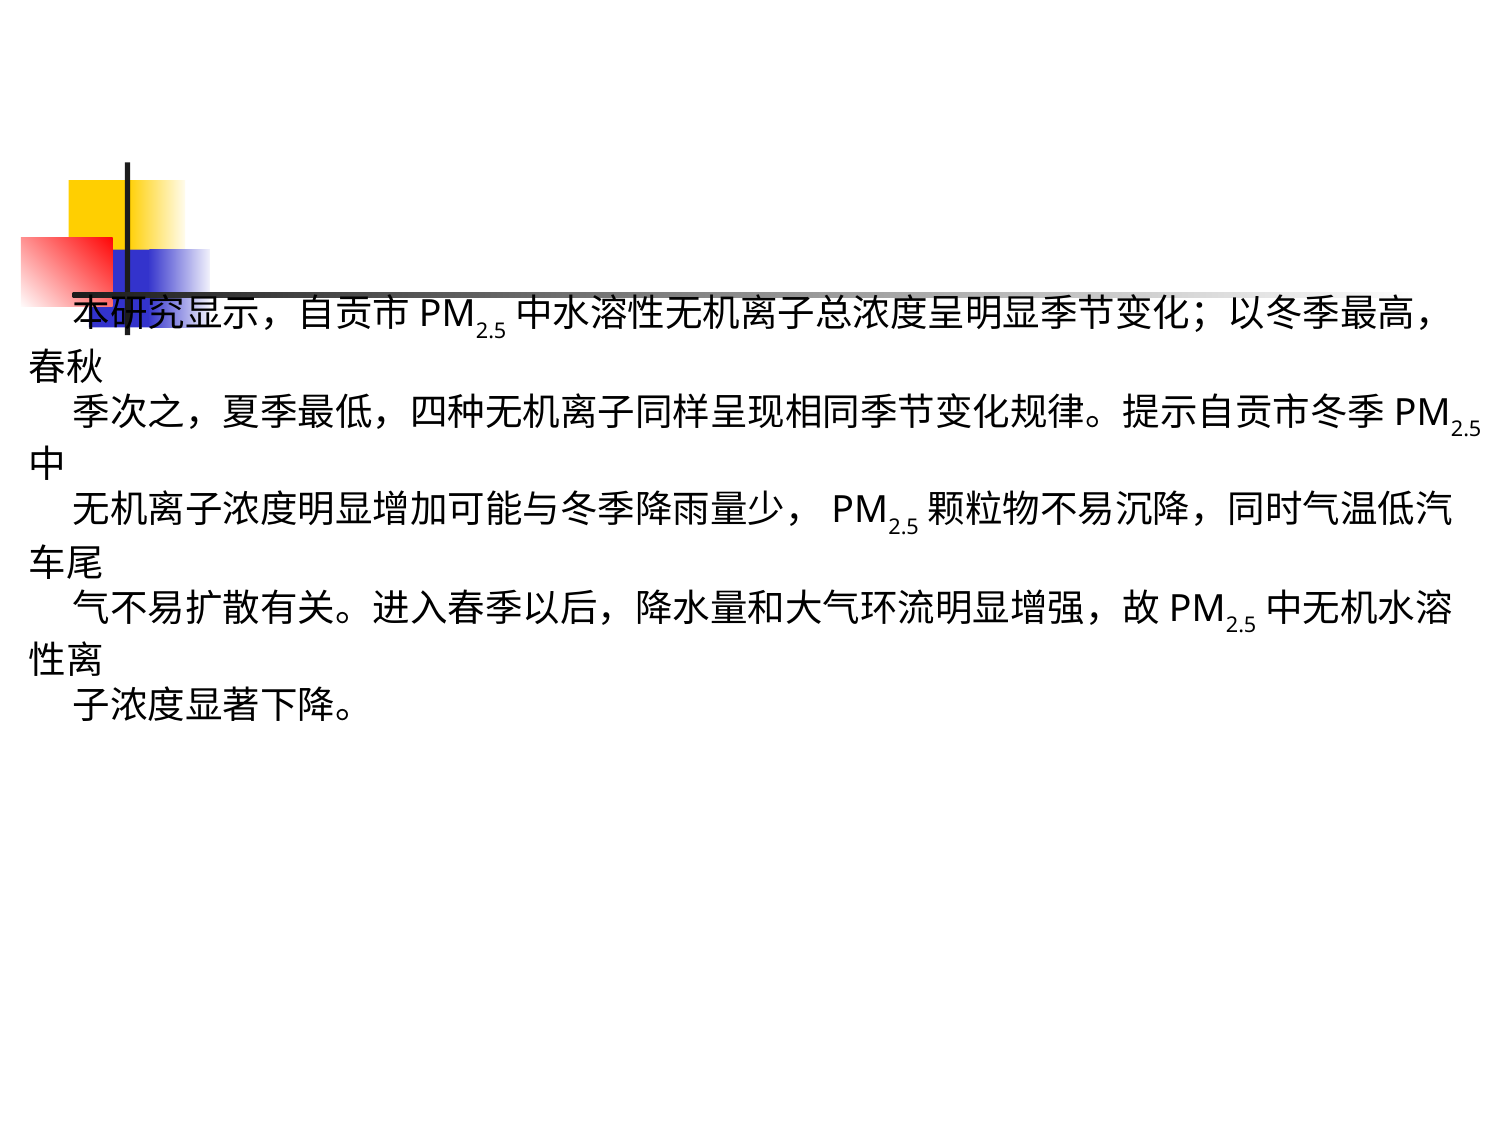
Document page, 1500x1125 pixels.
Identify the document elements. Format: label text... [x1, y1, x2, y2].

text_box 本研究显示，自贡市PM2.5中水溶性无机离子总浓度呈明显季节变化；以冬季最高，春秋 季次之，夏季最低，四种无机离子同样呈现相同季节变化规律。提示自贡市冬季PM2.5中 无机离子浓度明显增加可能与冬季降雨量少，PM2.5颗粒物不易沉降，同时气温低汽车尾 气不易扩散有关。进入春季以后，降水量和大气环流明显增强，故PM2.5中无机水溶性离 子浓度显著下降。 [13, 371, 1500, 644]
